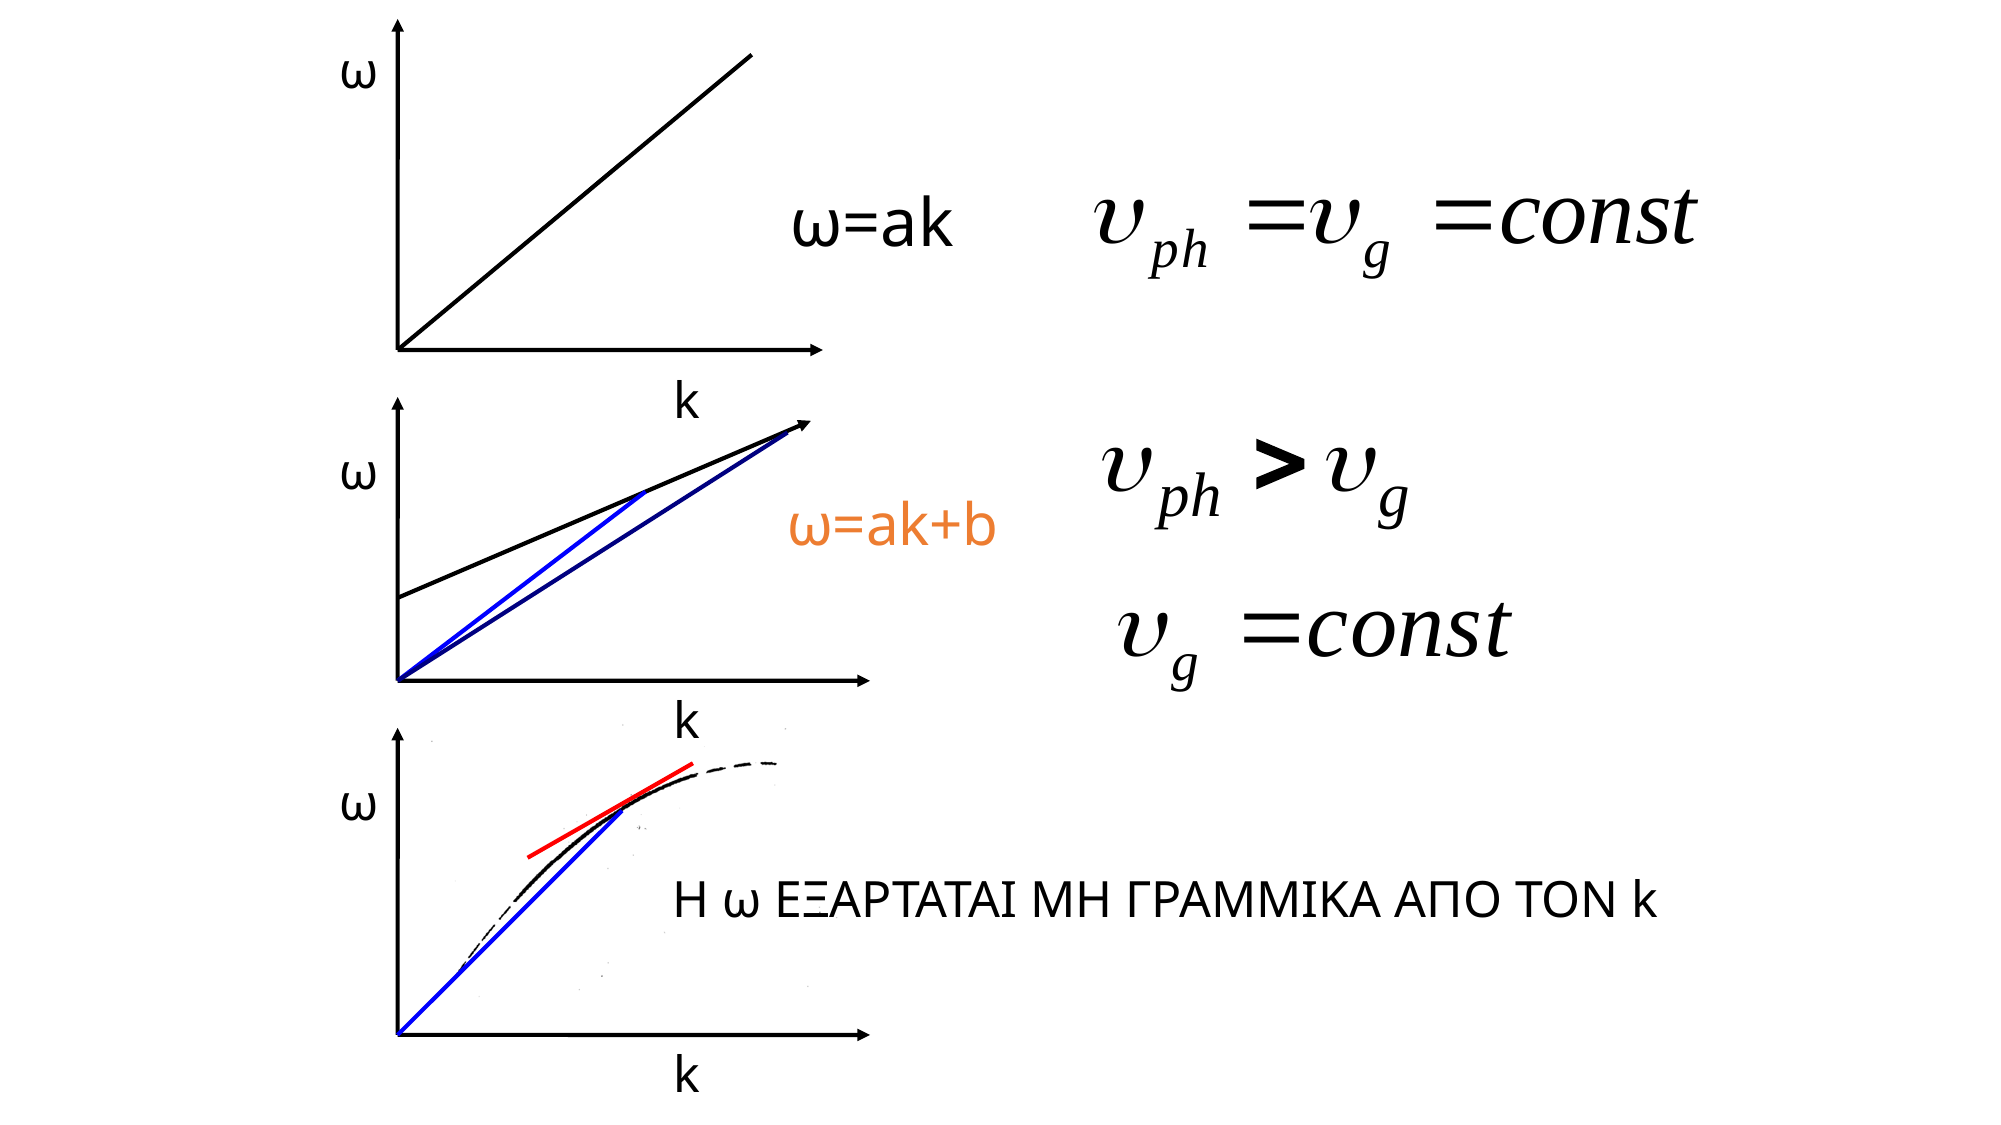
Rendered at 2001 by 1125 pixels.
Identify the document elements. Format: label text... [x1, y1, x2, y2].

text_box k [658, 361, 715, 437]
text_box [392, 18, 404, 349]
text_box k [658, 680, 715, 716]
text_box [1090, 397, 1430, 547]
text_box ω=ak [775, 172, 1026, 268]
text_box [1082, 148, 1721, 299]
text_box ω=ak+b [772, 479, 1014, 565]
text_box [715, 674, 871, 687]
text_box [1106, 562, 1524, 712]
text_box [646, 420, 811, 492]
text_box ω [324, 30, 394, 106]
text_box [391, 729, 397, 741]
text_box [715, 1028, 871, 1042]
text_box ω [324, 763, 394, 838]
text_box [397, 343, 823, 357]
text_box Η ω ΕΞΑΡΤΑΤΑΙ MΗ ΓΡΑΜΜΙΚΑ ΑΠΟ ΤΟΝ k [847, 859, 1674, 935]
text_box [391, 397, 404, 597]
text_box k [658, 1034, 715, 1110]
picture [397, 716, 847, 1005]
text_box ω [324, 432, 394, 508]
